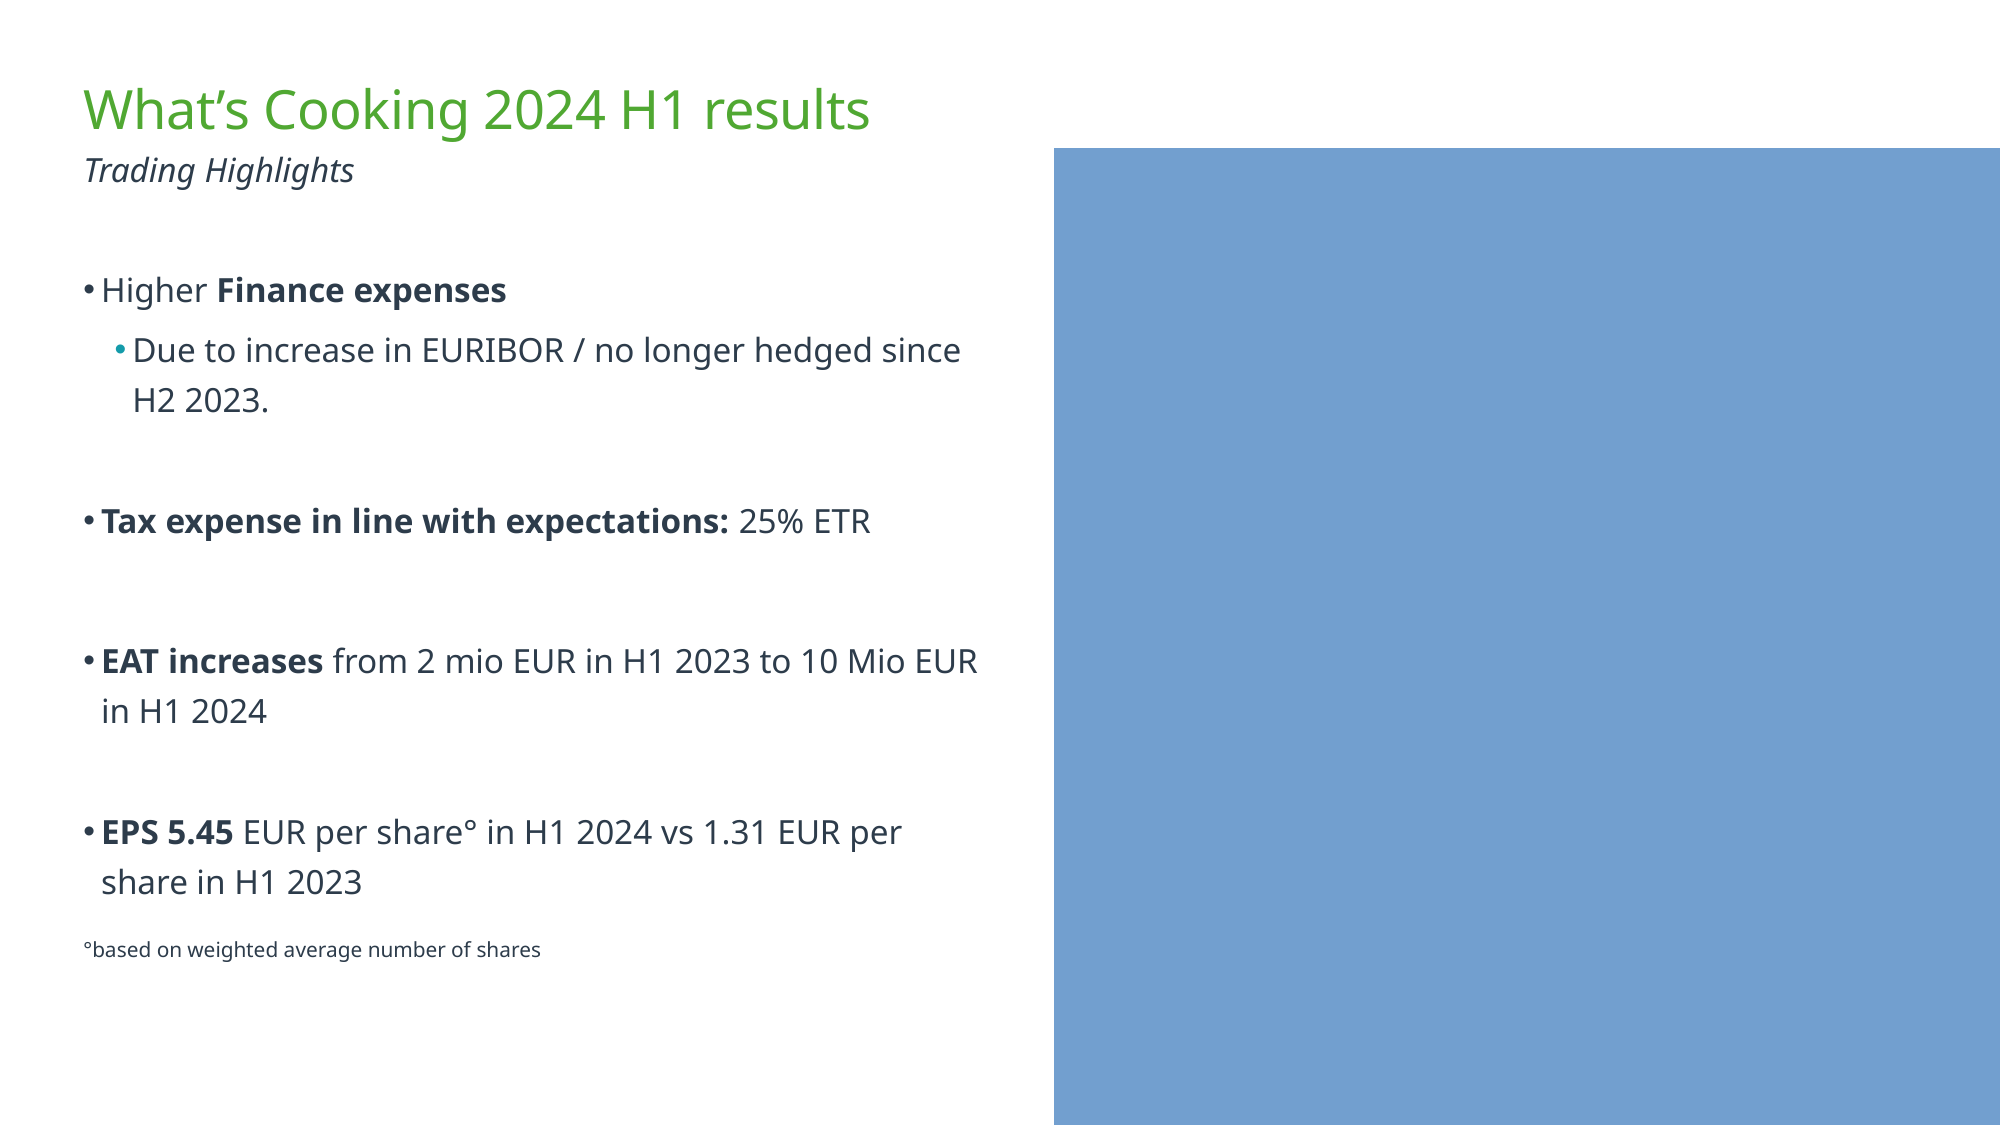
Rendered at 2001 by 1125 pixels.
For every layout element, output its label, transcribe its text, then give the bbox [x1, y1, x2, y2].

title What’s Cooking 2024 H1 results [83, 83, 1442, 135]
picture [1054, 147, 2000, 1125]
list Trading Highlights [83, 139, 1442, 196]
list Higher Finance expenses Due to increase in EURIBOR / no longer hedged since H2 2023. Tax expense in line with expectations: 25% ETR EAT increases from 2 mio EUR in H1 2023 to 10 Mio EUR in H1 2024 EPS 5.45 EUR per share° in H1 2024 vs 1.31 EUR per share in H1 2023 °based on weighted average number of shares [83, 258, 985, 968]
